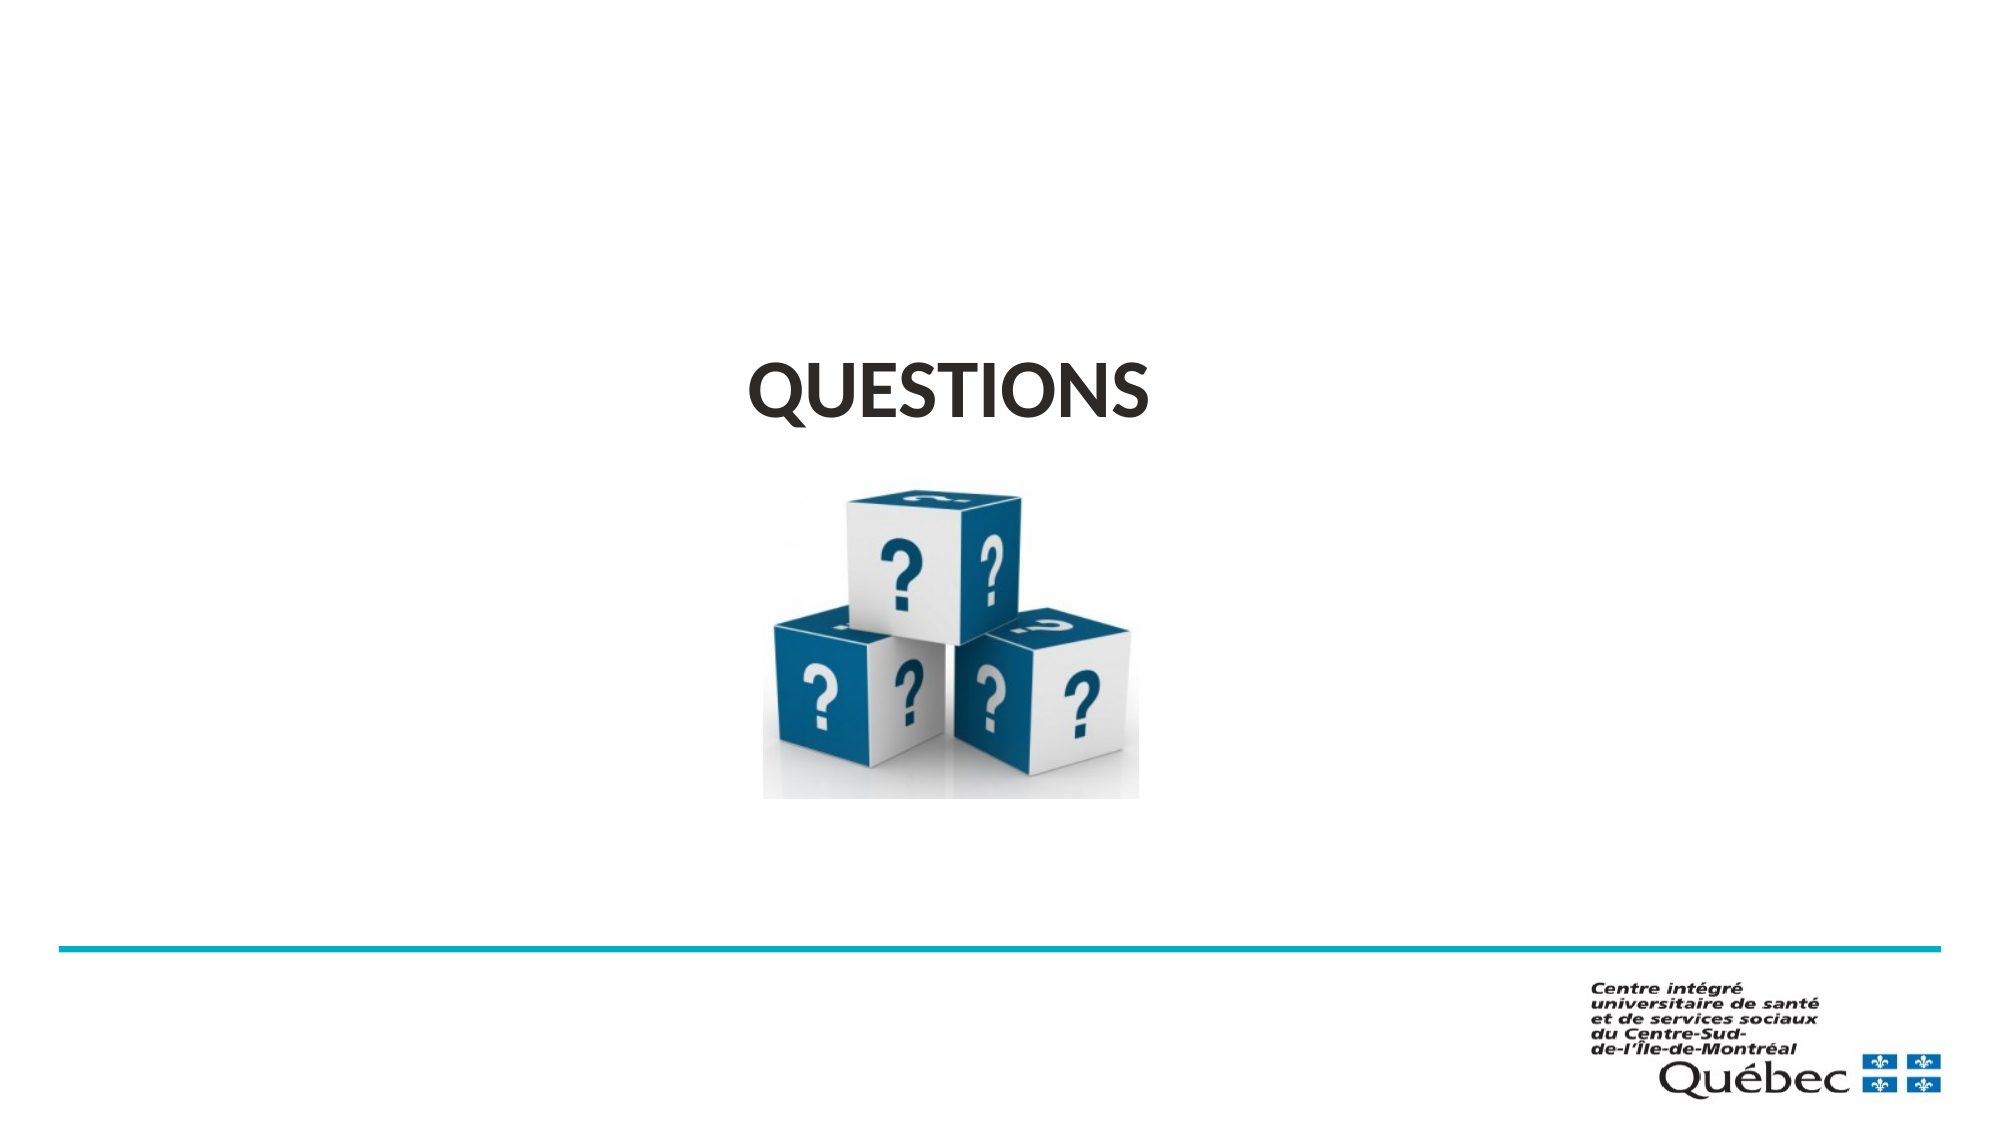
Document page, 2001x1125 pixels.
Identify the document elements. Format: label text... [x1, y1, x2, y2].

picture [1558, 957, 1975, 1117]
list QUESTIONS [314, 326, 1565, 598]
picture [763, 479, 1139, 799]
